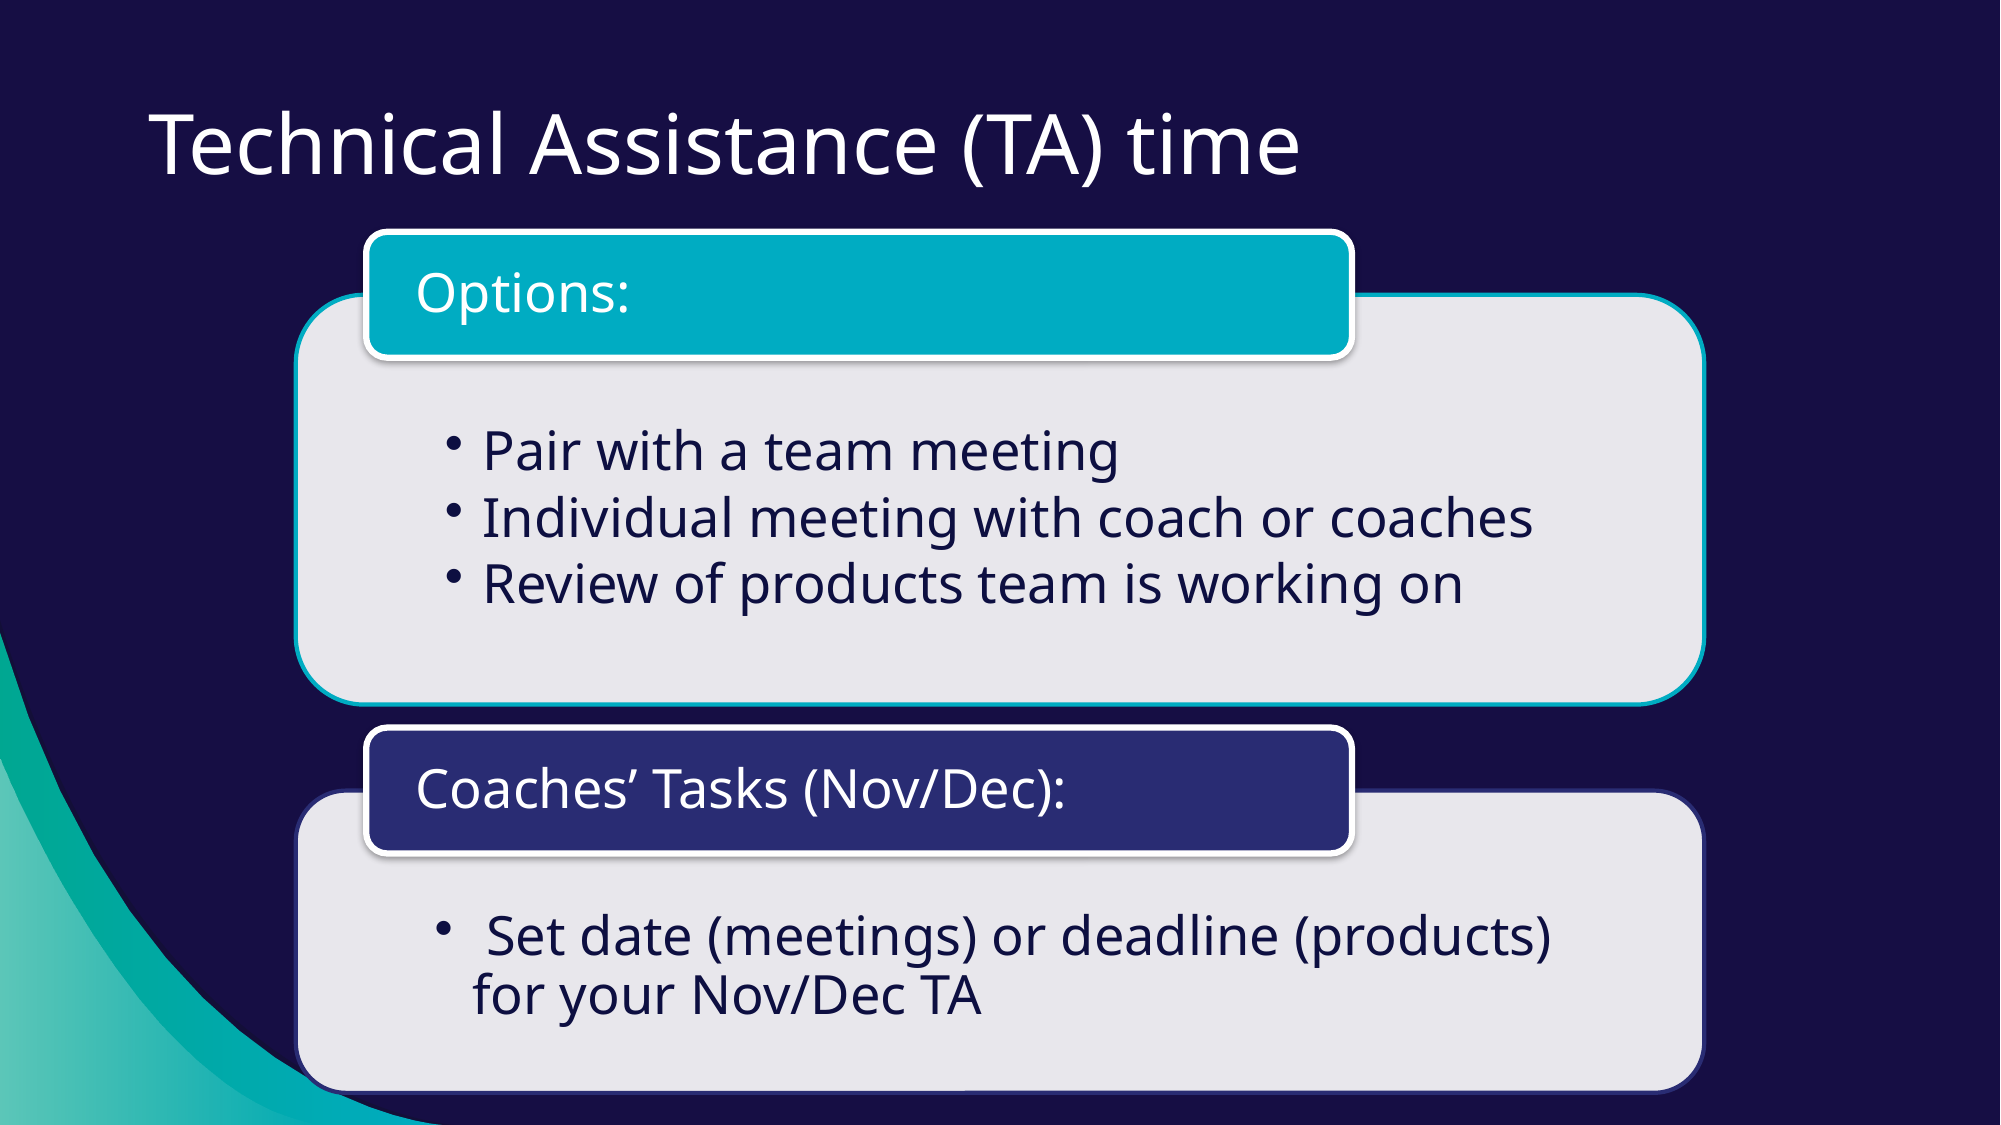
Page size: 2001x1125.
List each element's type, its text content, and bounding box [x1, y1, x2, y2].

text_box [295, 215, 1705, 1110]
title Technical Assistance (TA) time [133, 76, 1672, 216]
